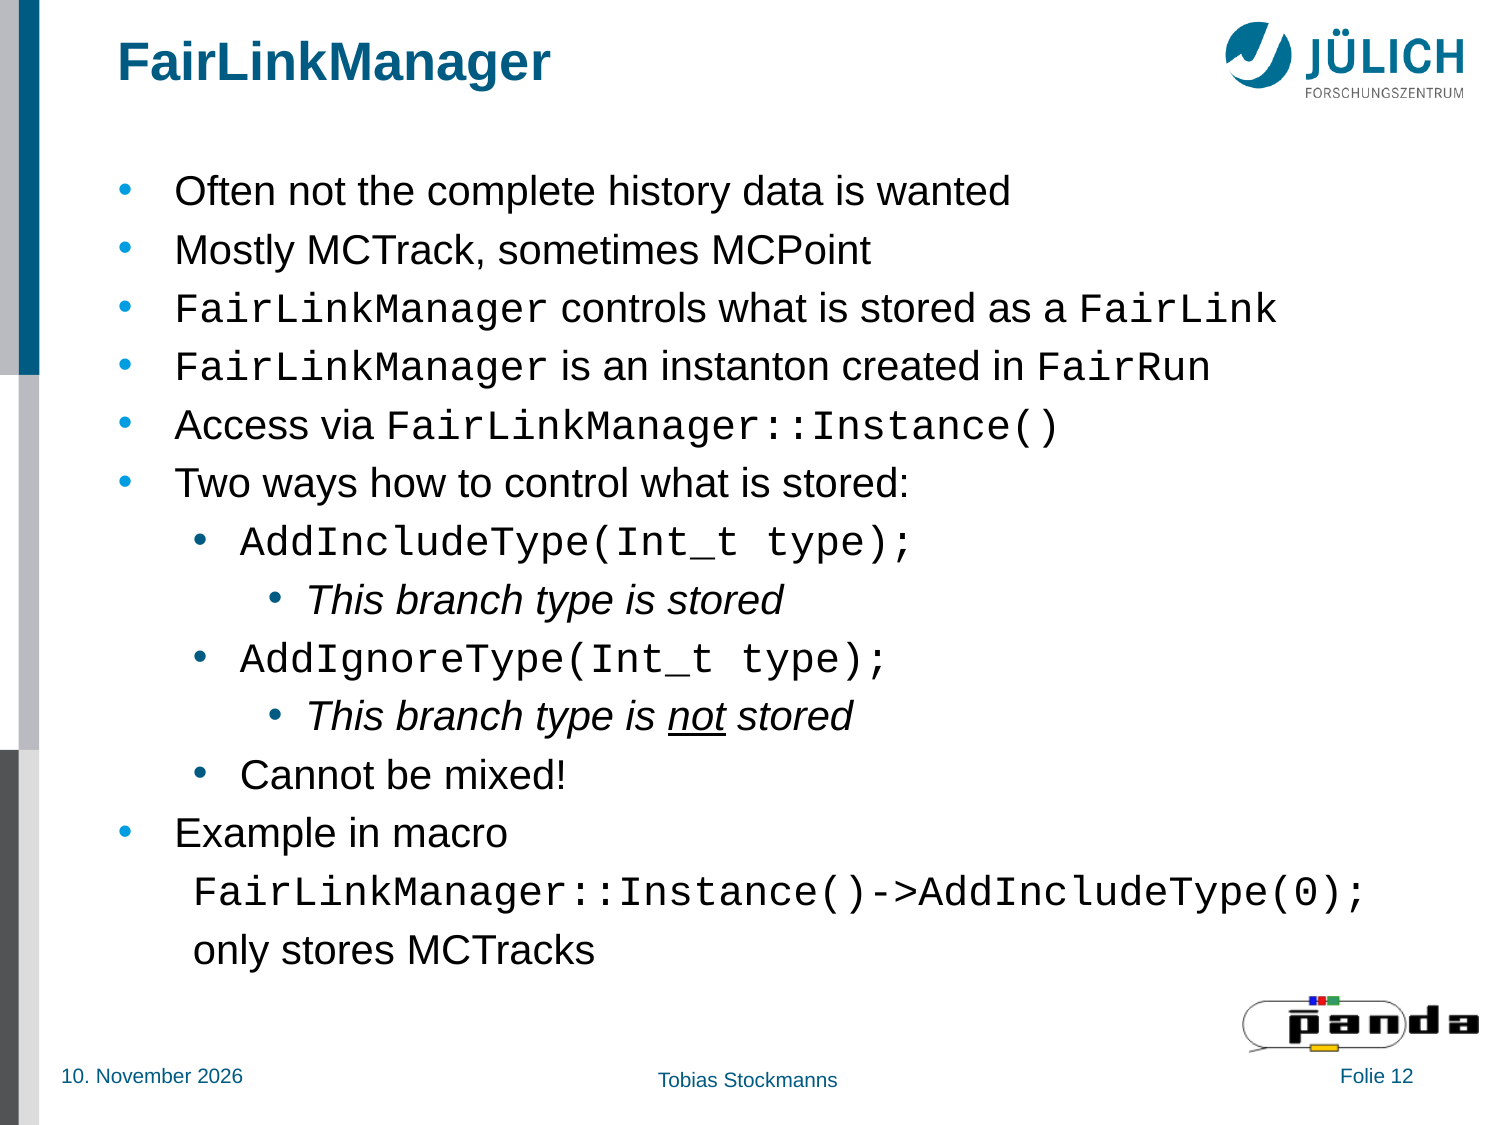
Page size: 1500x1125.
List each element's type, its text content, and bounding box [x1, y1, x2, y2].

picture [1242, 996, 1479, 1053]
picture [1224, 20, 1463, 98]
title FairLinkManager [116, 11, 1208, 106]
list Often not the complete history data is wanted Mostly MCTrack, sometimes MCPoint FairLinkManager controls what is stored as a FairLink FairLinkManager is an instanton created in FairRun Access via FairLinkManager::Instance() Two ways how to control what is stored: AddIncludeType(Int_t type); This branch type is stored AddIgnoreType(Int_t type); This branch type is not stored Cannot be mixed! Example in macro FairLinkManager::Instance()->AddIncludeType(0); only stores MCTracks [117, 163, 1394, 988]
